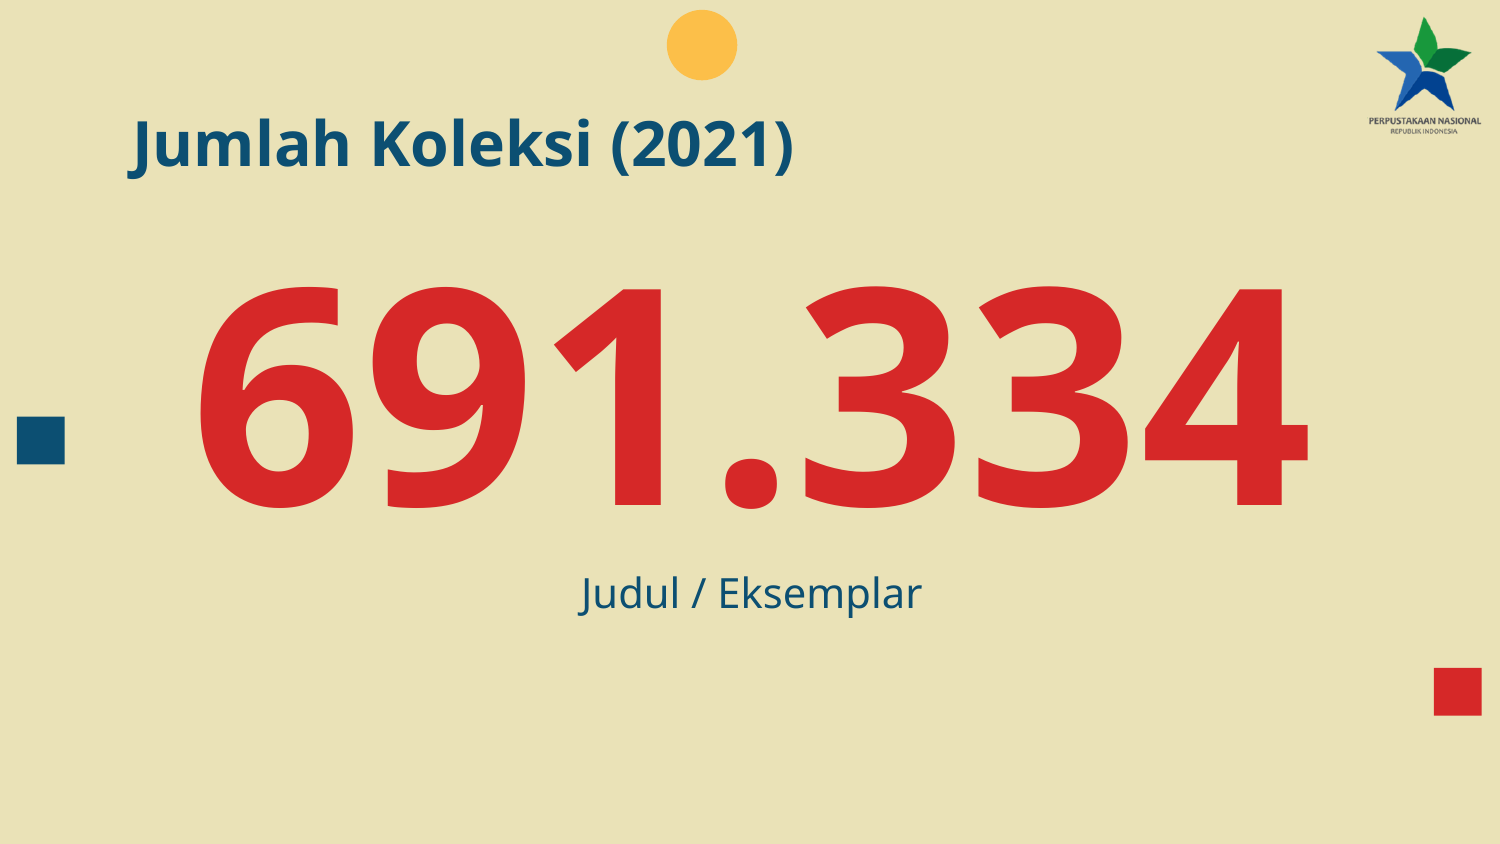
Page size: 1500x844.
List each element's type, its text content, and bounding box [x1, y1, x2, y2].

text_box 691.334 Judul / Eksemplar [116, 182, 1383, 638]
picture [1366, 13, 1483, 136]
title Jumlah Koleksi (2021) [116, 88, 1383, 182]
